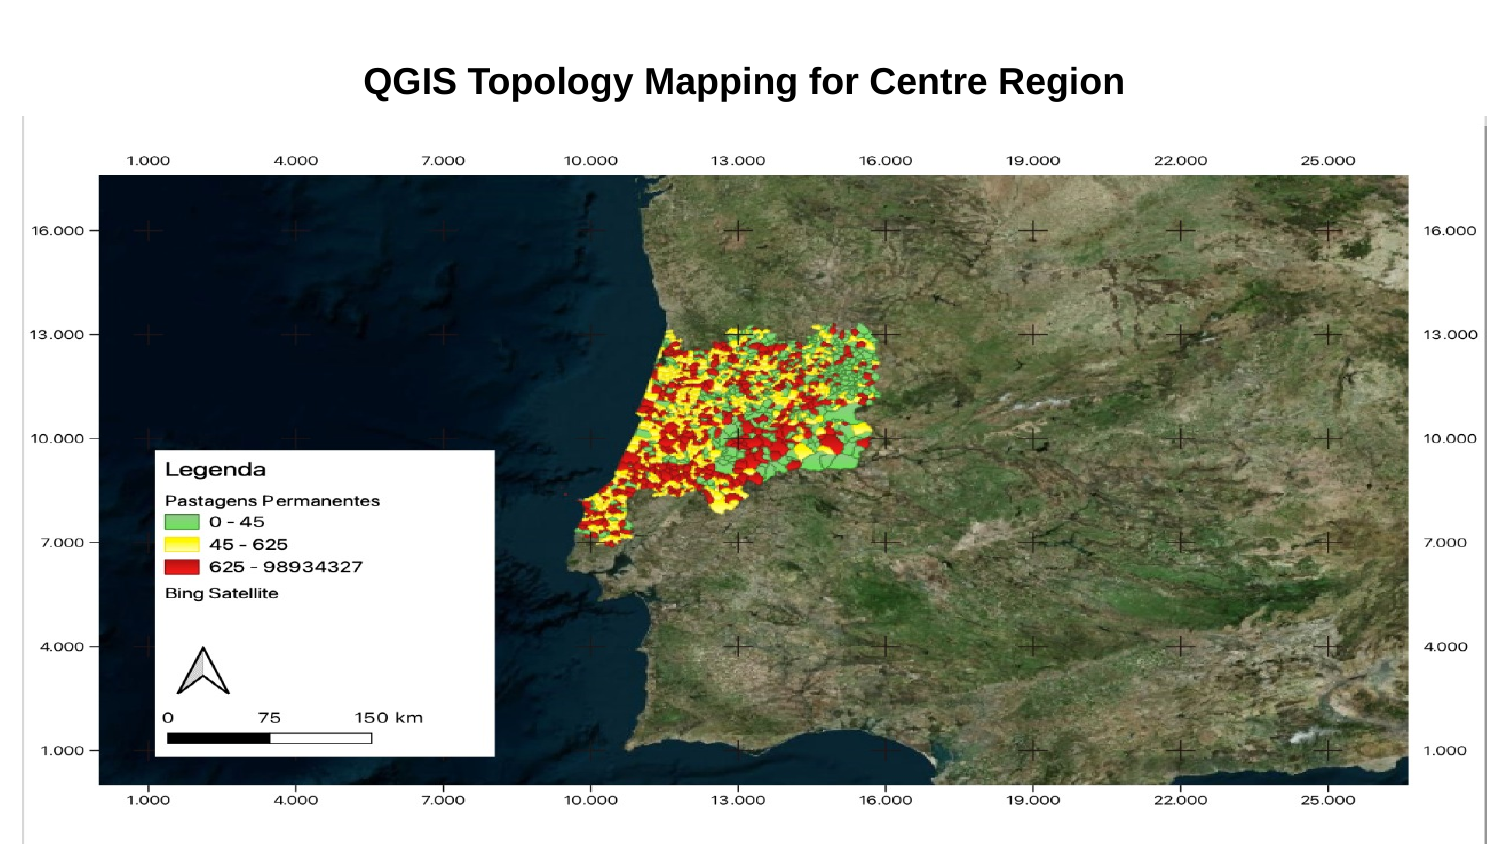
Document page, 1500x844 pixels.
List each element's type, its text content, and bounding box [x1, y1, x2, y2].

picture [21, 116, 1488, 844]
title QGIS Topology Mapping for Centre Region [51, 30, 1449, 115]
